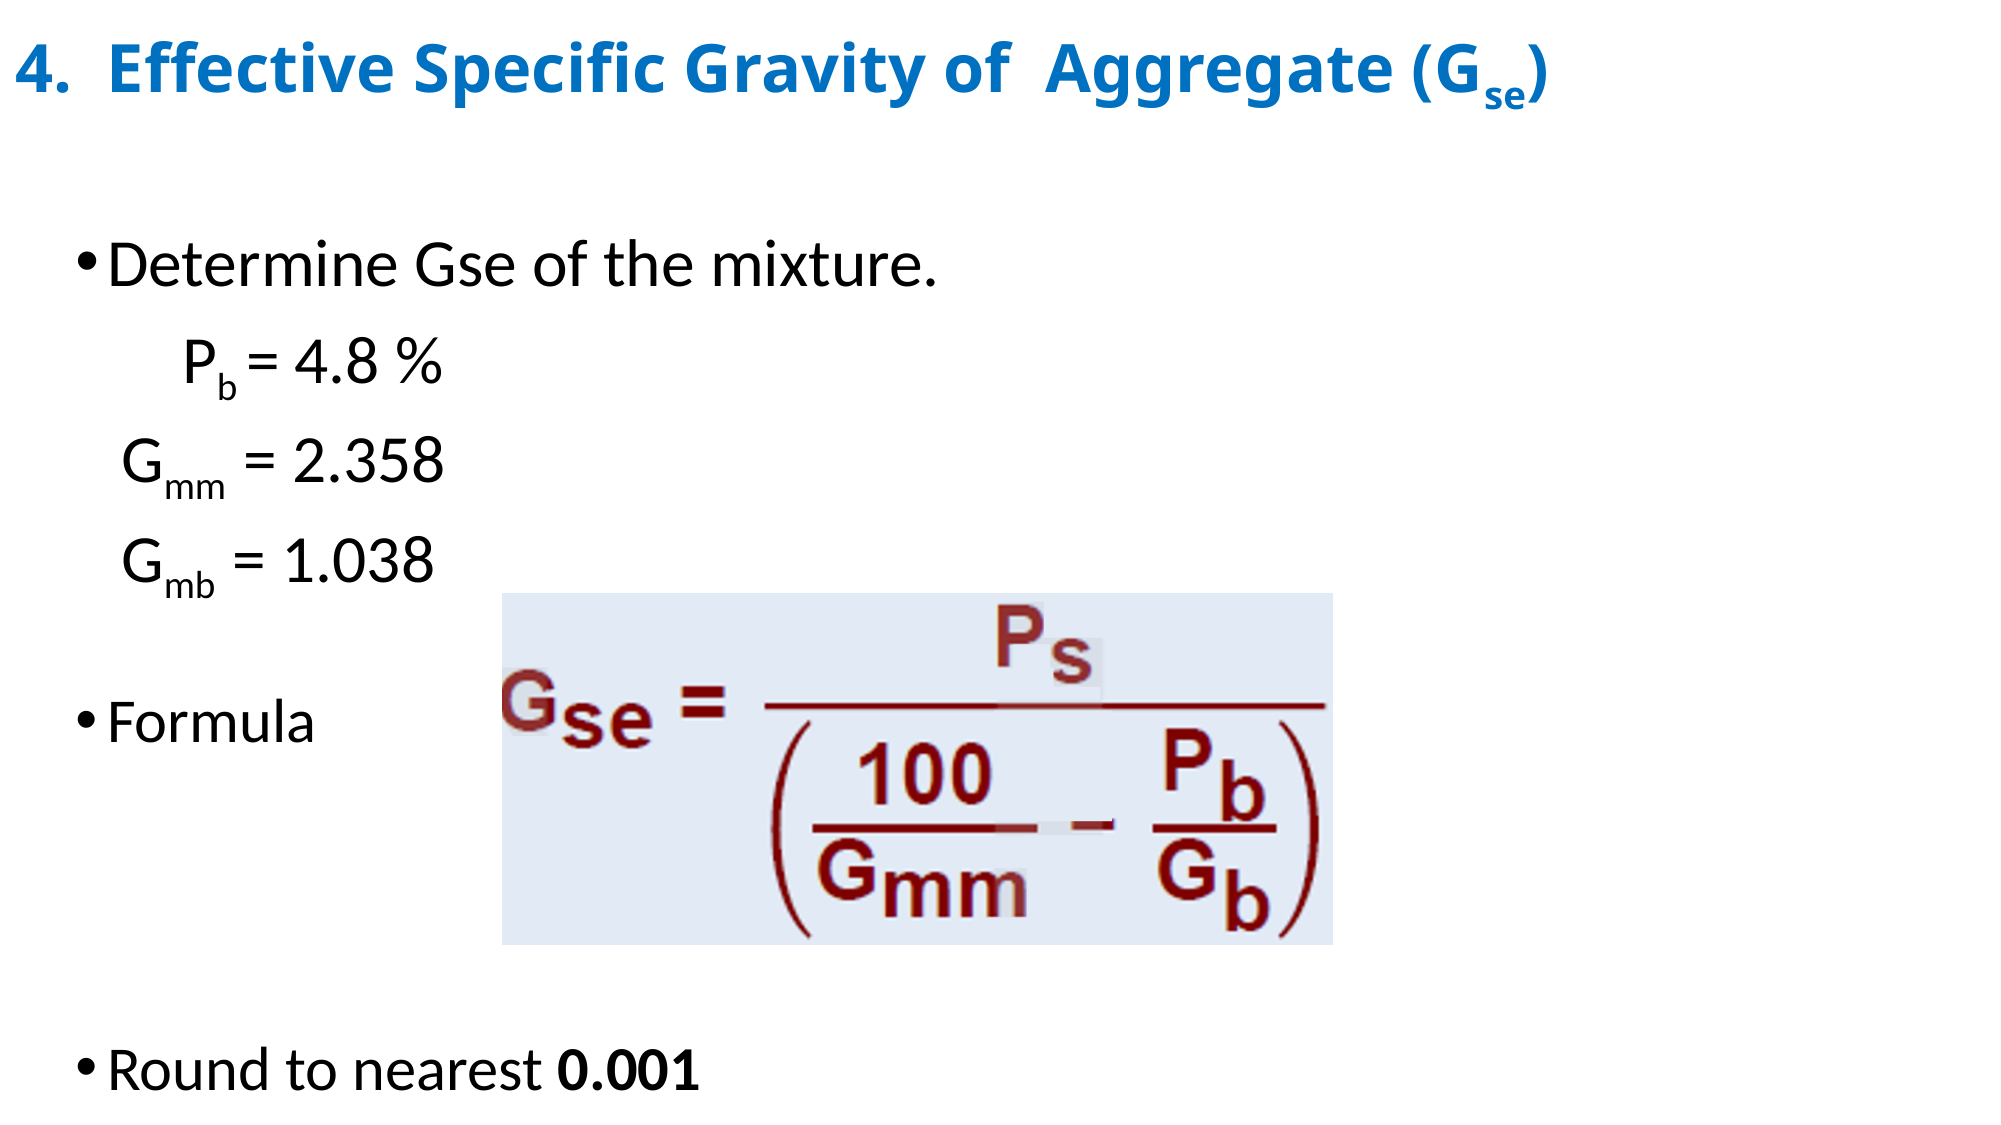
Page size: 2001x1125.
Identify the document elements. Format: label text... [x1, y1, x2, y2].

picture [502, 593, 1333, 945]
title 4. Effective Specific Gravity of Aggregate (Gse) [0, 3, 2000, 134]
list Determine Gse of the mixture. Pb = 4.8 % Gmm = 2.358 Gmb = 1.038 Formula Round to nearest 0.001 [60, 220, 2000, 1122]
